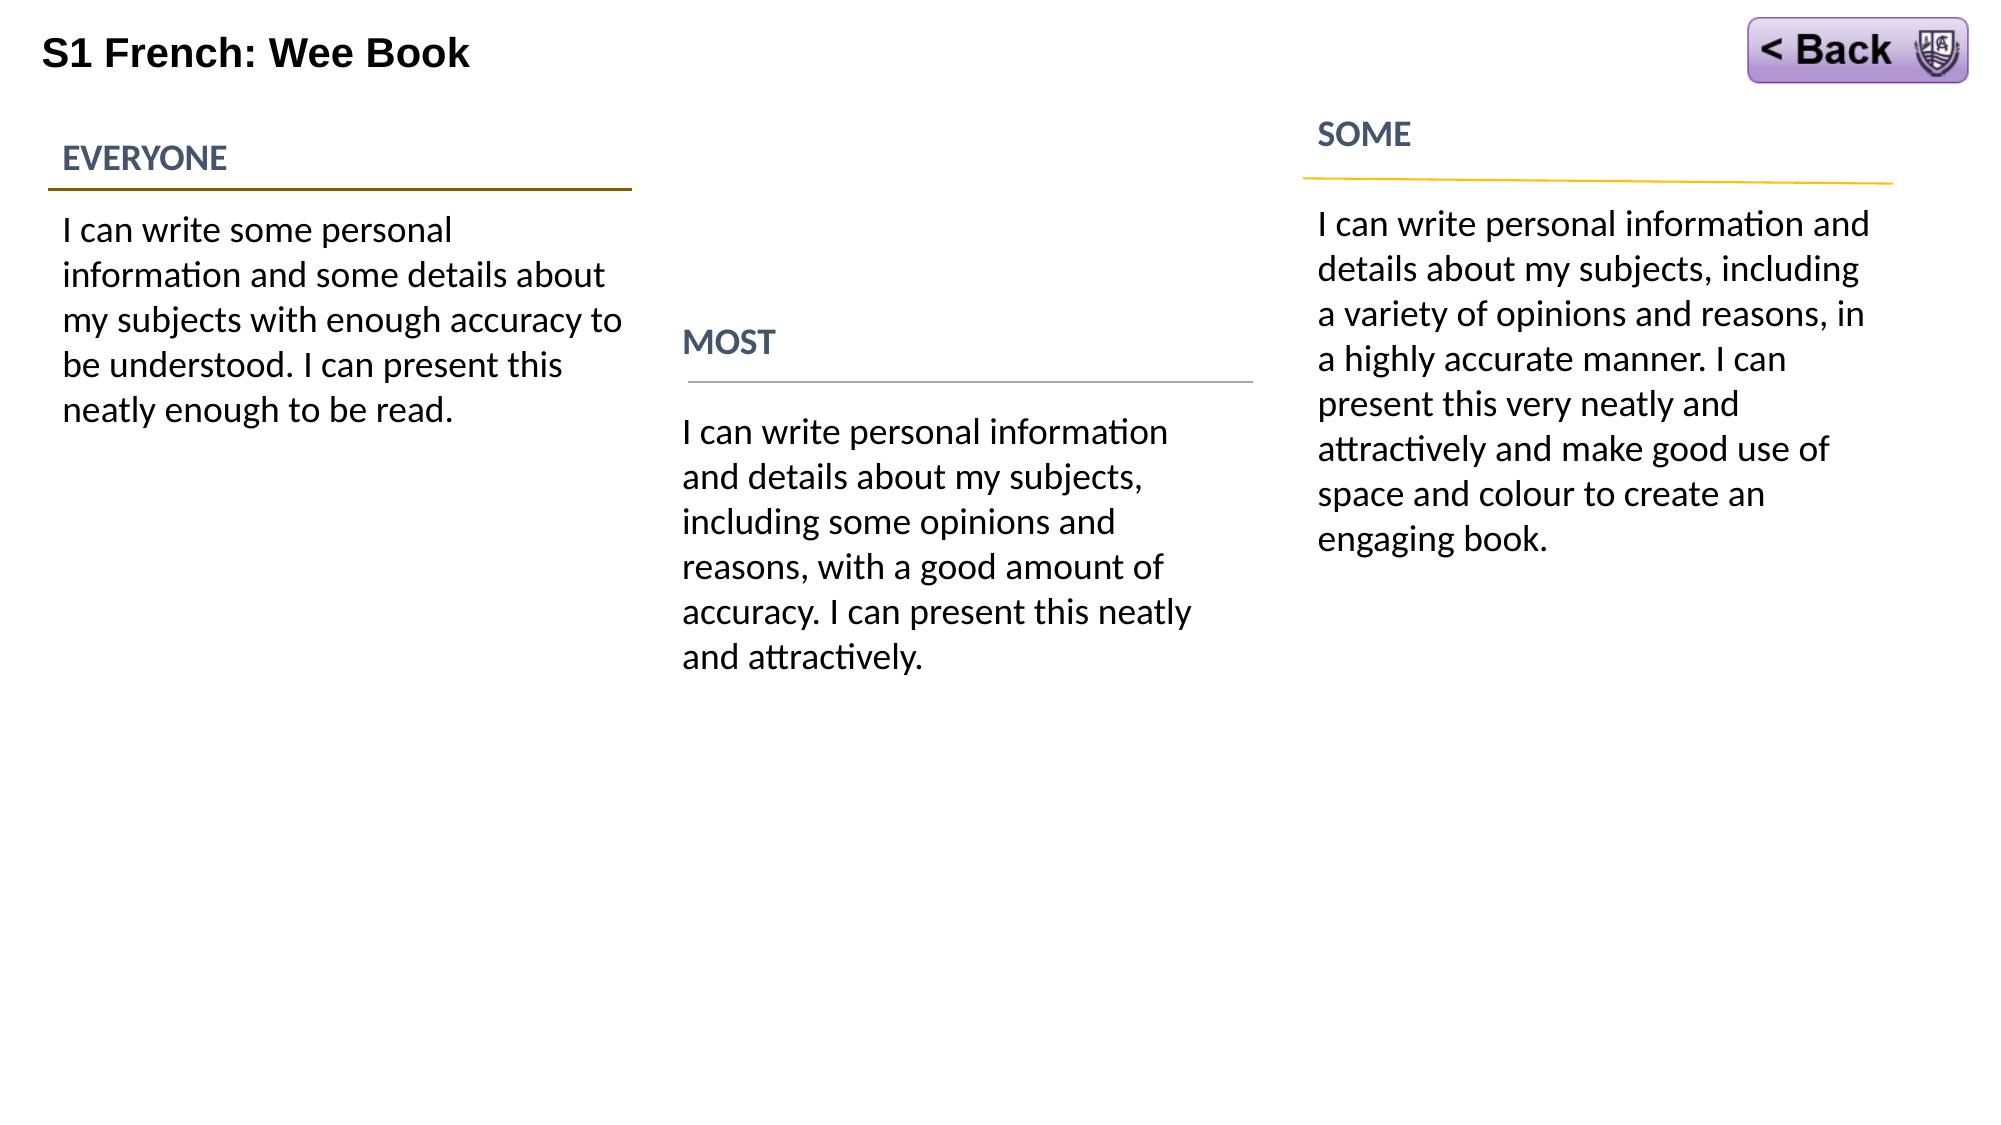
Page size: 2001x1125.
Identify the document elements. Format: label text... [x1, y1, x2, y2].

text_box SOME I can write personal information and details about my subjects, including a variety of opinions and reasons, in a highly accurate manner. I can present this very neatly and attractively and make good use of space and colour to create an engaging book. [1302, 184, 1893, 566]
text_box MOST I can write personal information and details about my subjects, including some opinions and reasons, with a good amount of accuracy. I can present this neatly and attractively. [667, 309, 1234, 685]
text_box SOME I can write personal information and details about my subjects, including a variety of opinions and reasons, in a highly accurate manner. I can present this very neatly and attractively and make good use of space and colour to create an engaging book. [1302, 101, 1893, 178]
text_box EVERYONE I can write some personal information and some details about my subjects with enough accuracy to be understood. I can present this neatly enough to be read. [47, 125, 653, 438]
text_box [1302, 178, 1893, 184]
text_box S1 French: Wee Book [26, 18, 486, 84]
picture [1745, 16, 1970, 86]
